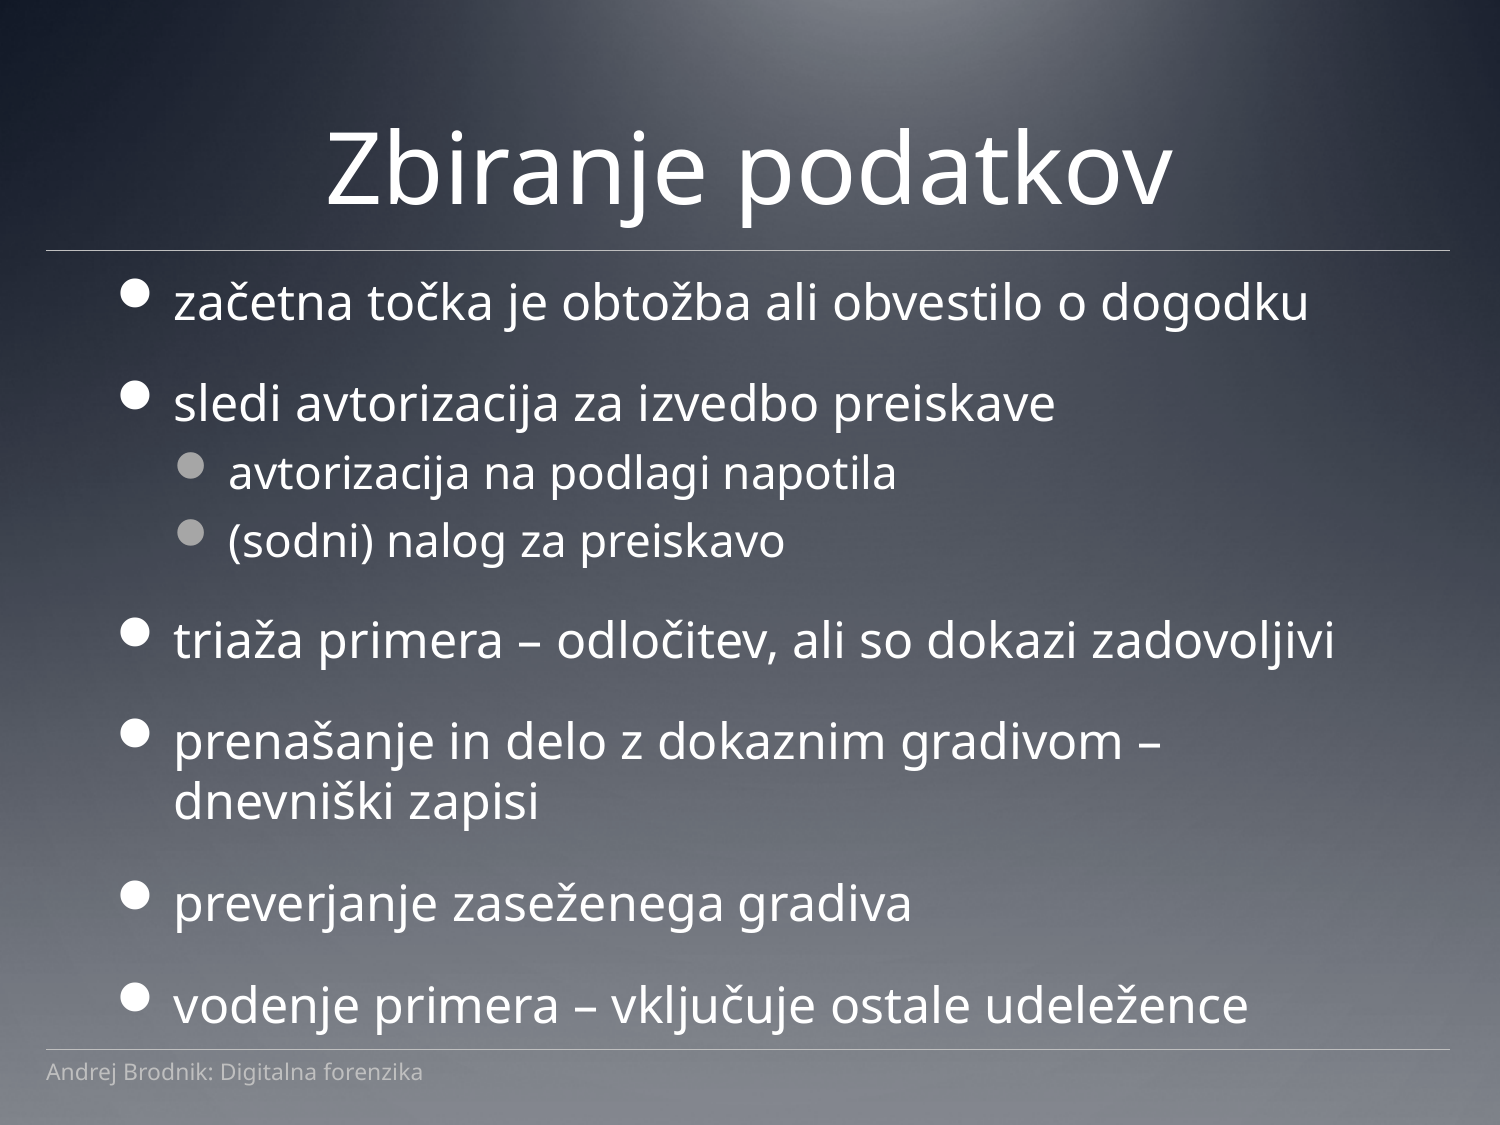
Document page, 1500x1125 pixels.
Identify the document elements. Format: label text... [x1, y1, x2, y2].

list začetna točka je obtožba ali obvestilo o dogodku sledi avtorizacija za izvedbo preiskave avtorizacija na podlagi napotila (sodni) nalog za preiskavo triaža primera – odločitev, ali so dokazi zadovoljivi prenašanje in delo z dokaznim gradivom – dnevniški zapisi preverjanje zaseženega gradiva vodenje primera – vključuje ostale udeležence [101, 262, 1394, 1043]
footer Andrej Brodnik: Digitalna forenzika [46, 1042, 521, 1103]
title Zbiranje podatkov [105, 17, 1394, 233]
